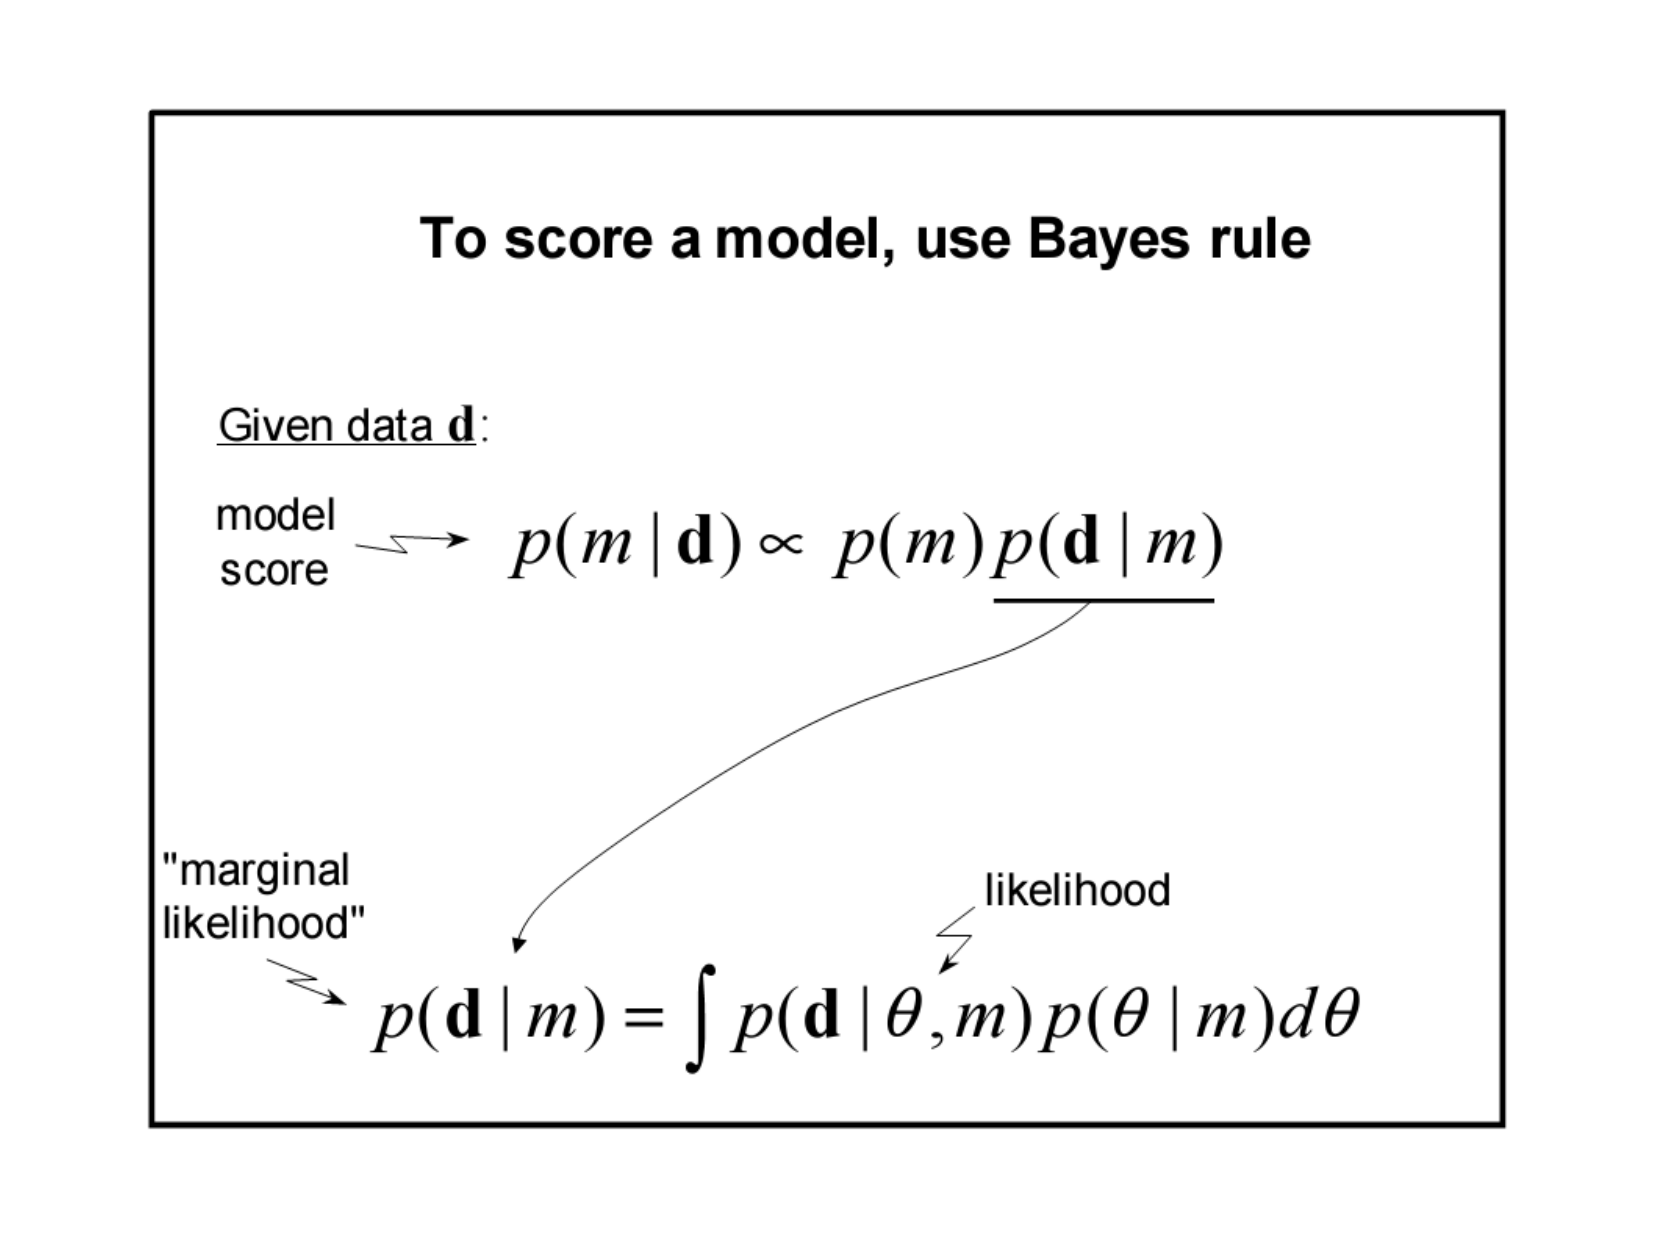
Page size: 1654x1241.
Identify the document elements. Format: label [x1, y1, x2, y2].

picture [142, 103, 1518, 1137]
